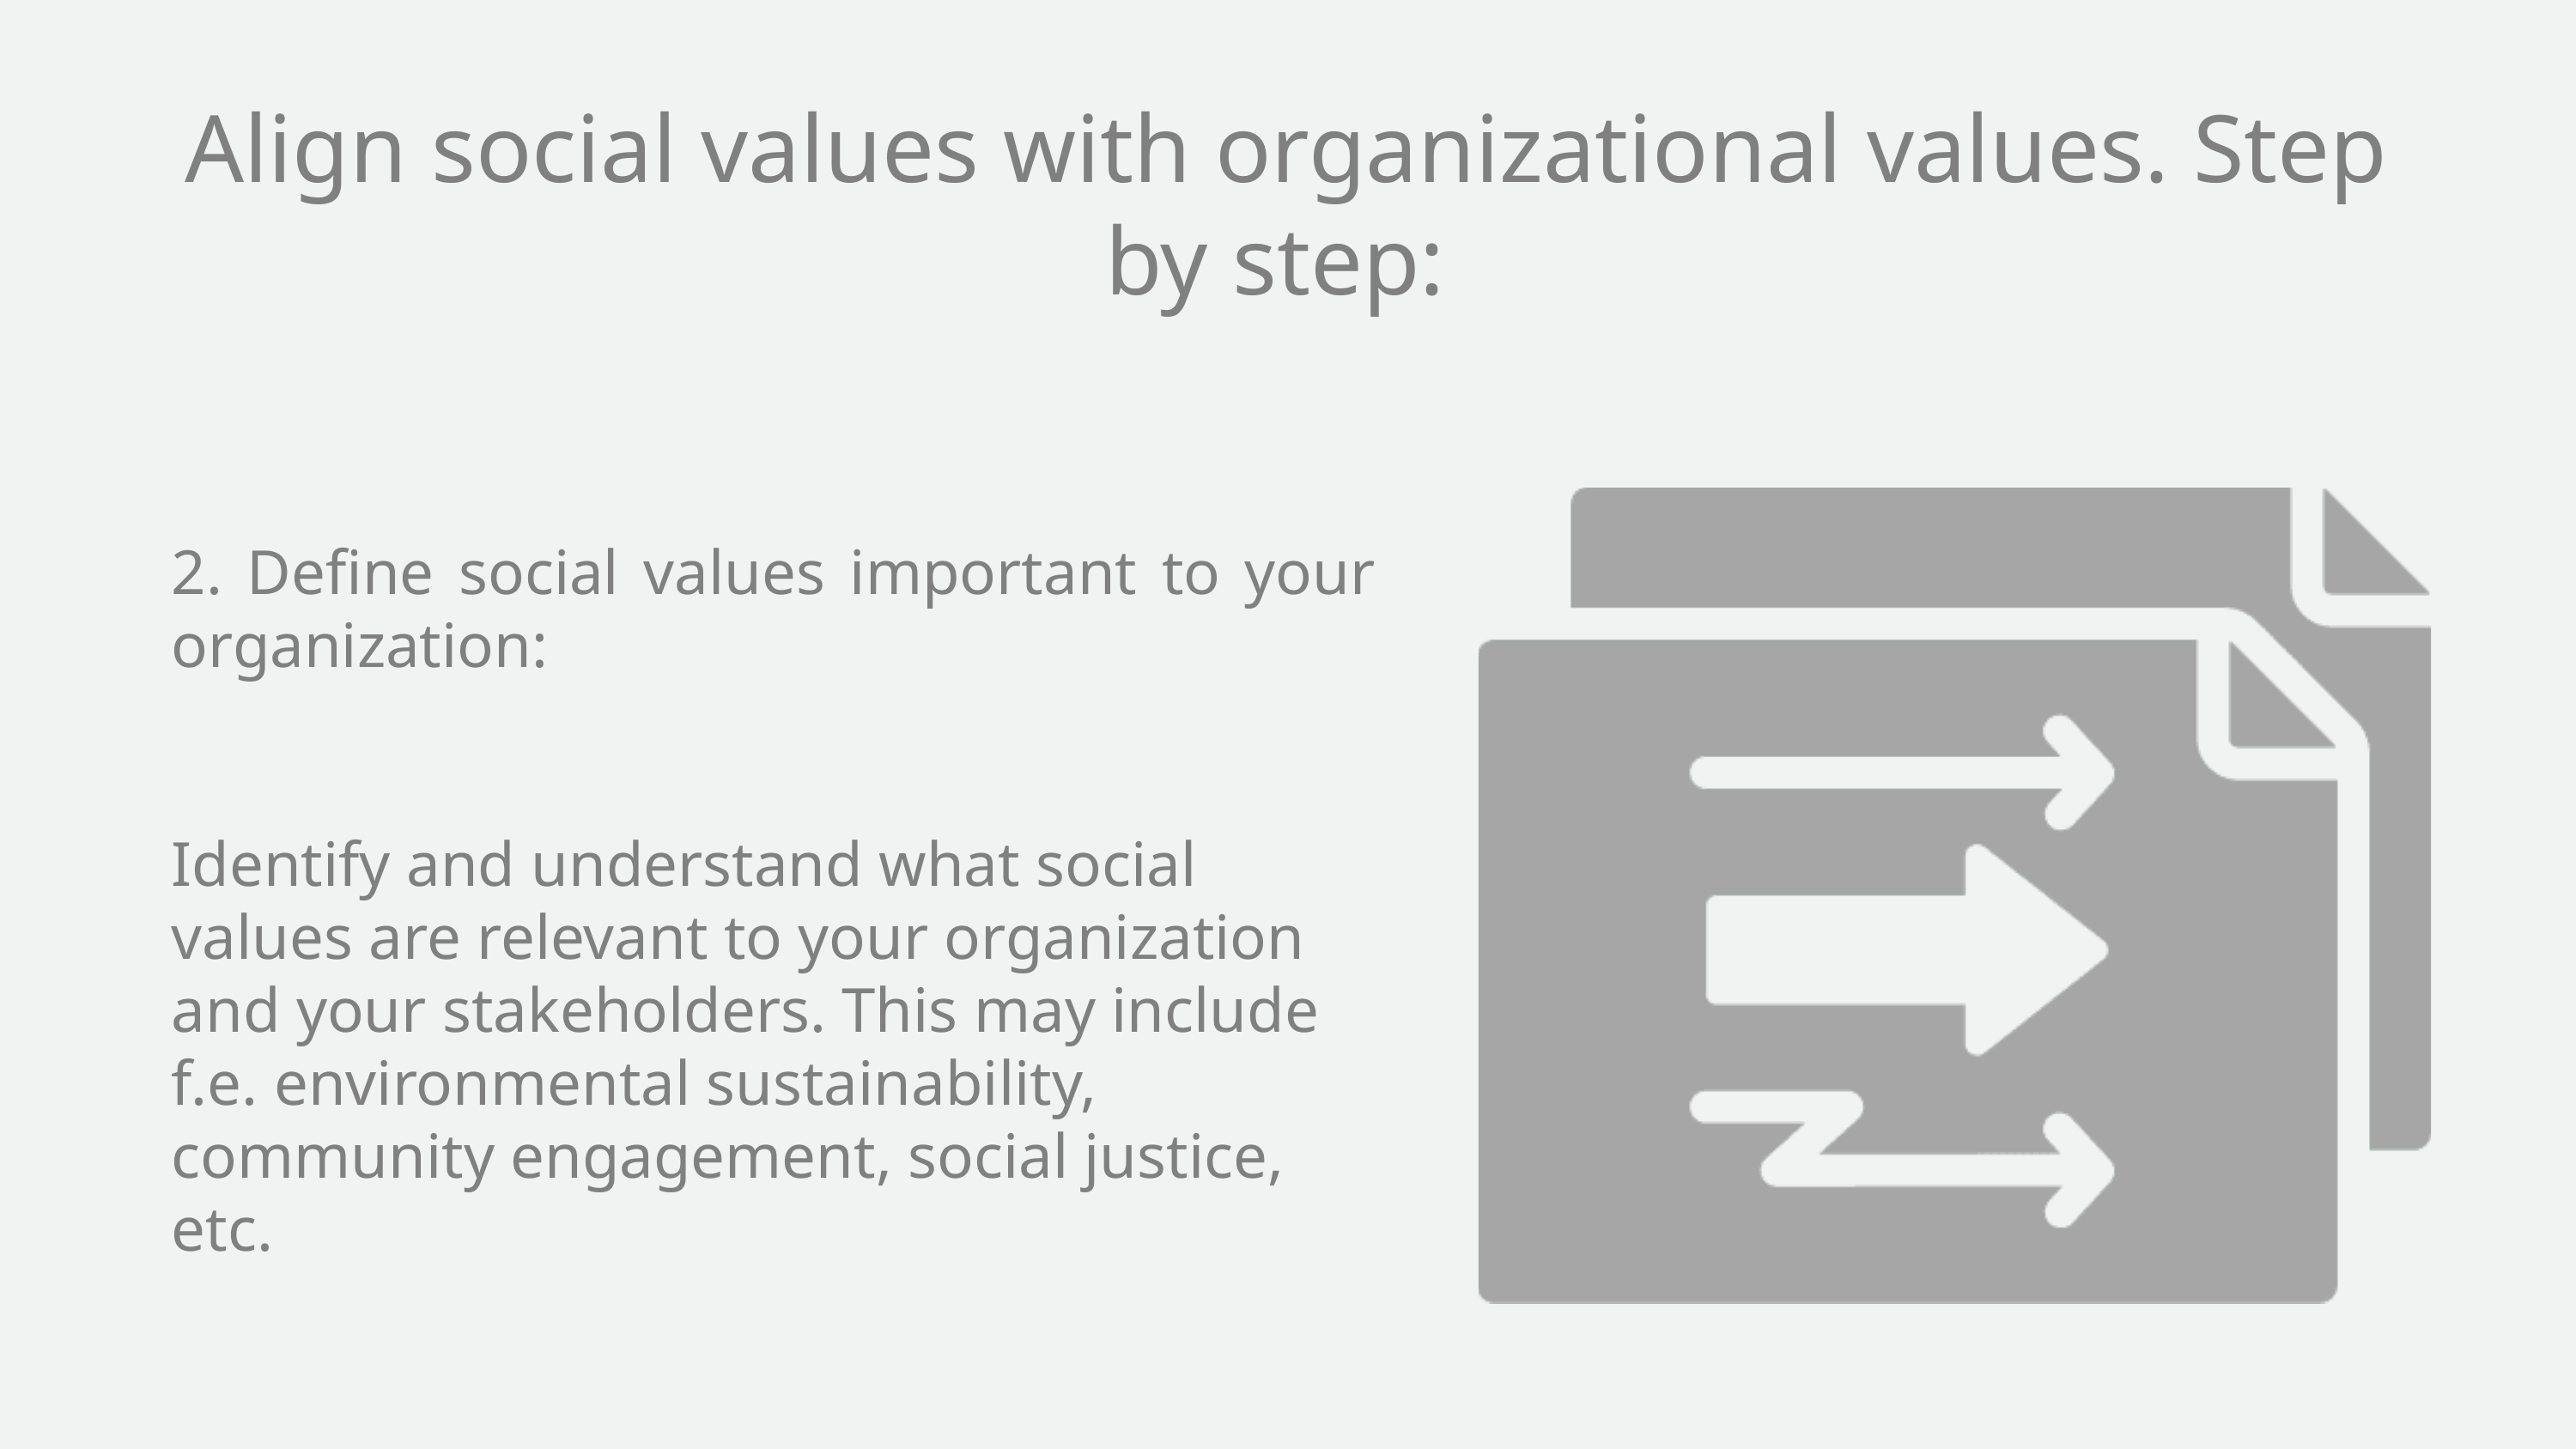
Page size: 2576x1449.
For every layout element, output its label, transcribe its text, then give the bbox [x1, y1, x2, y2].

text_box 2. Define social values important to your organization: Identify and understand what social values are relevant to your organization and your stakeholders. This may include f.e. environmental sustainability, community engagement, social justice, etc. [171, 533, 1376, 1337]
text_box [1478, 488, 2432, 1304]
text_box Align social values with organizational values. Step by step: [171, 88, 2403, 314]
